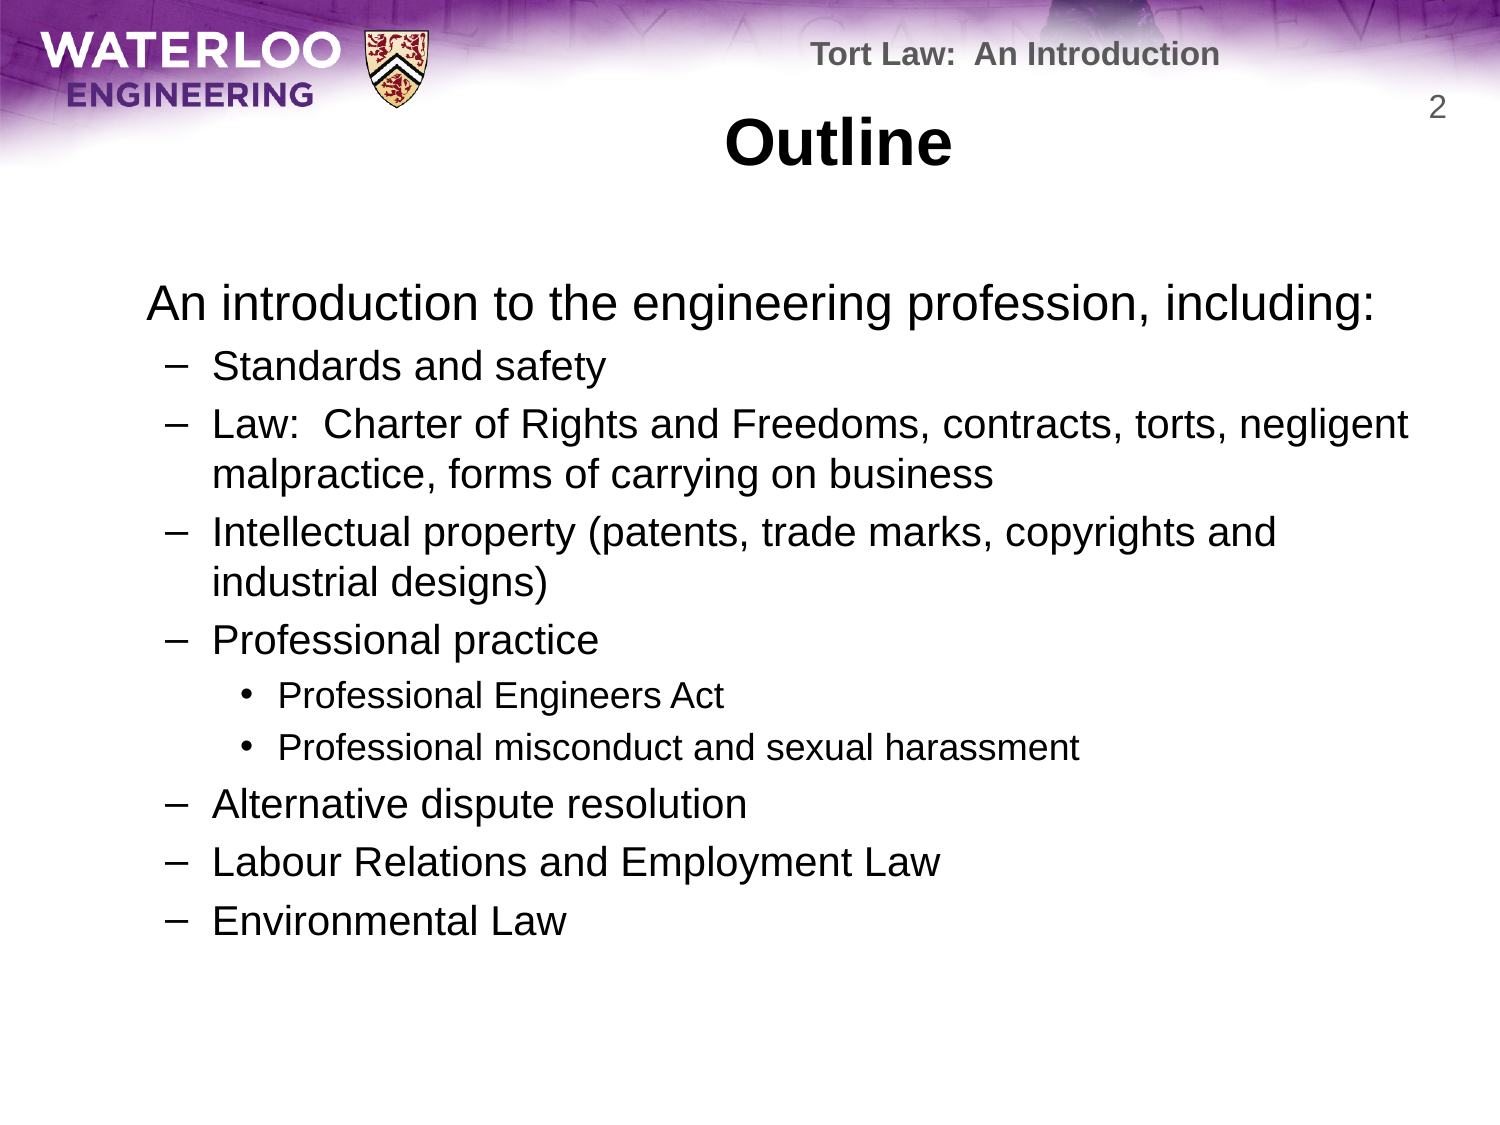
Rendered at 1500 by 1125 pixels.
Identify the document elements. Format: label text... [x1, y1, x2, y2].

footer Tort Law: An Introduction [453, 24, 1236, 68]
title Outline [252, 44, 1426, 233]
list An introduction to the engineering profession, including: Standards and safety Law: Charter of Rights and Freedoms, contracts, torts, negligent malpractice, forms of carrying on business Intellectual property (patents, trade marks, copyrights and industrial designs) Professional practice Professional Engineers Act Professional misconduct and sexual harassment Alternative dispute resolution Labour Relations and Employment Law Environmental Law [74, 262, 1426, 1020]
picture [0, 0, 1500, 1125]
slide_number 2 [1333, 73, 1462, 134]
